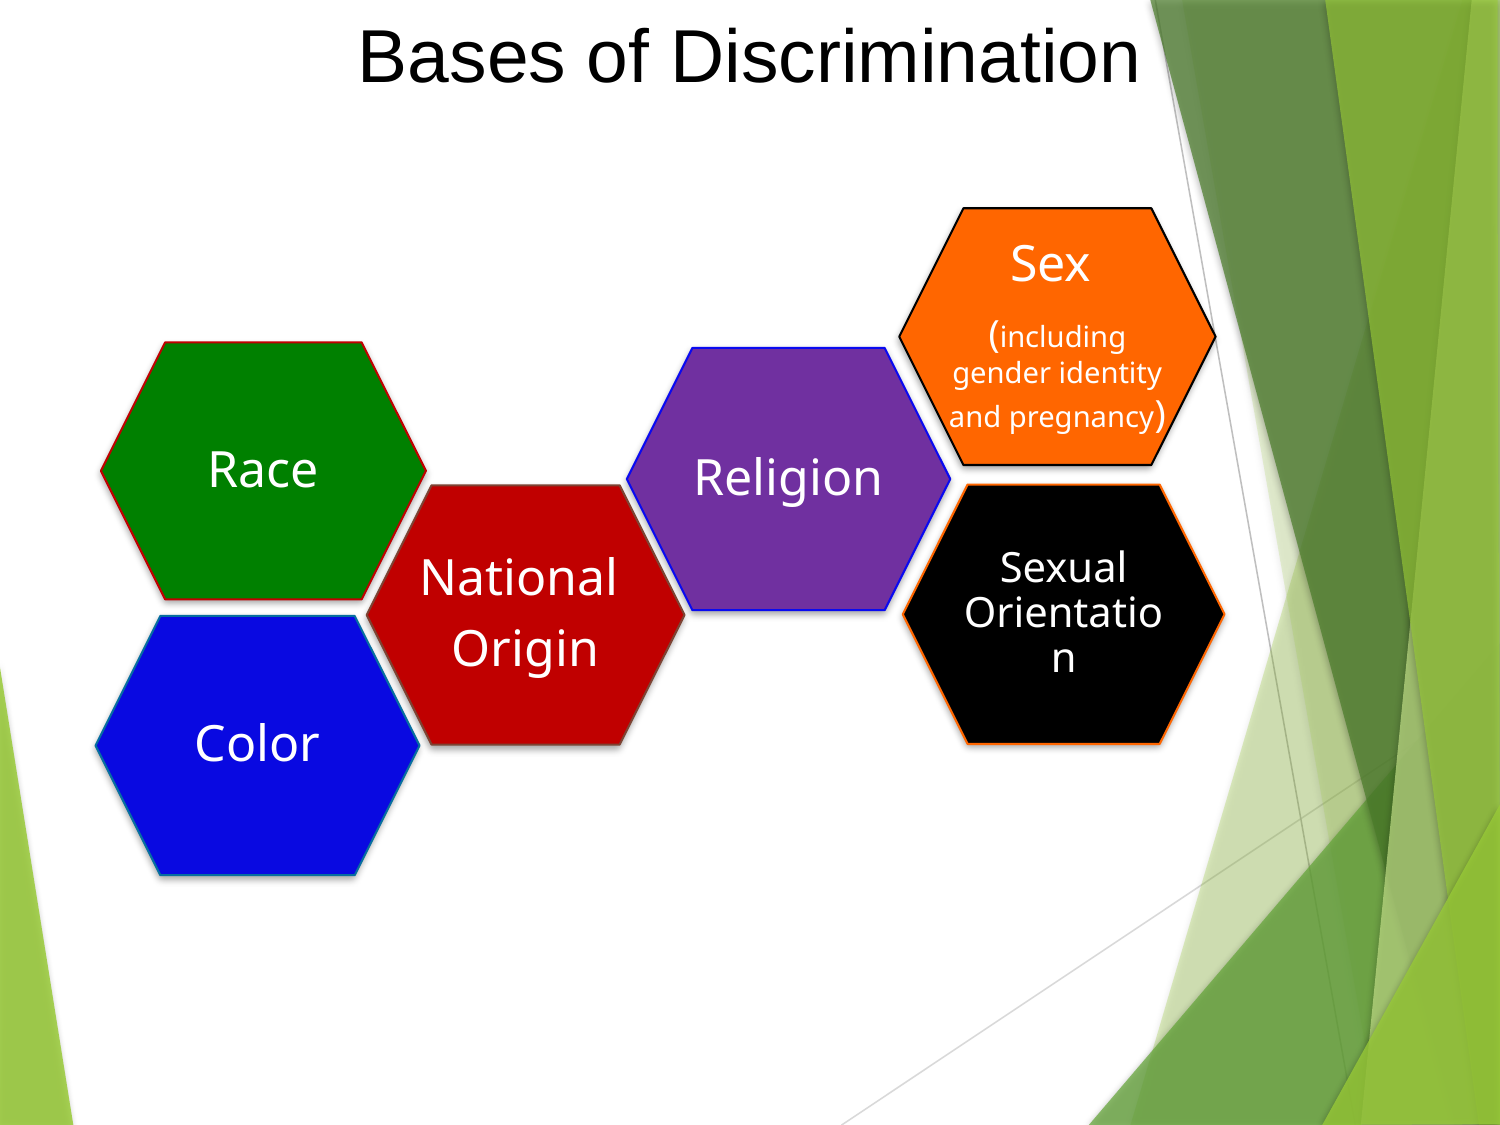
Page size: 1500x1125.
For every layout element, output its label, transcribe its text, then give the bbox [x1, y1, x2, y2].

title Bases of Discrimination [0, 0, 1500, 163]
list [0, 193, 1311, 878]
